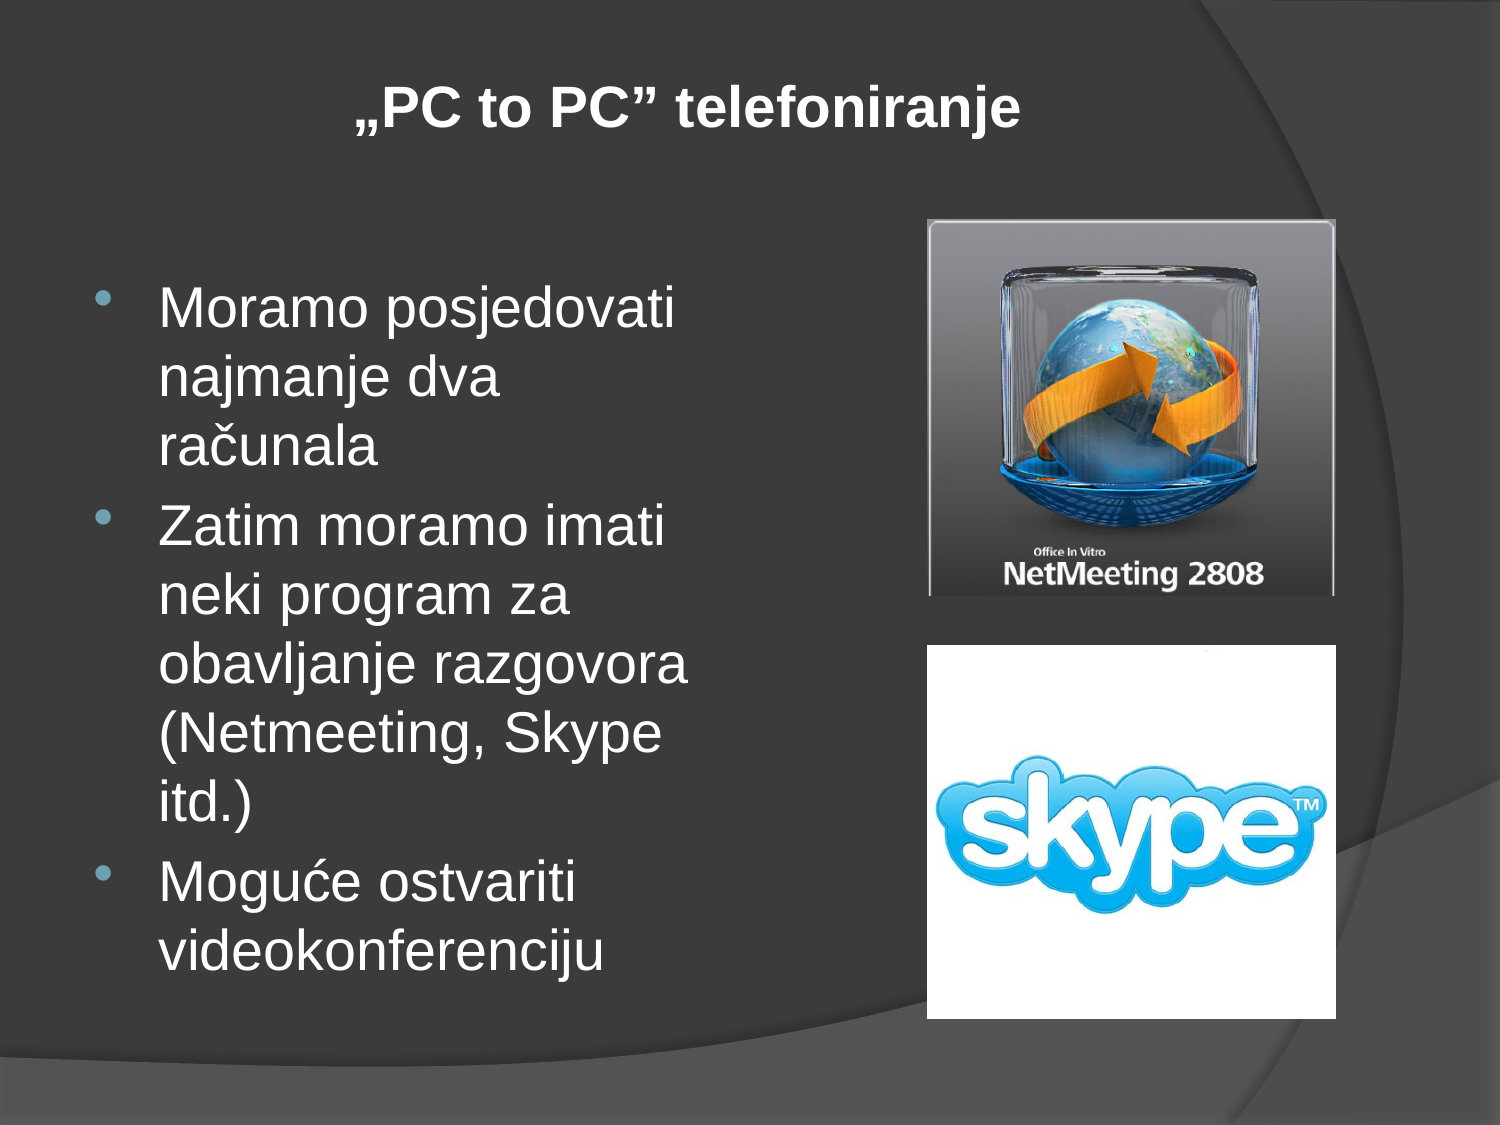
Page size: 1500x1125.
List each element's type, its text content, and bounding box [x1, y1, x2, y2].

list Moramo posjedovati najmanje dva računala Zatim moramo imati neki program za obavljanje razgovora (Netmeeting, Skype itd.) Moguće ostvariti videokonferenciju [75, 262, 715, 1005]
title „PC to PC” telefoniranje [75, 45, 1300, 233]
picture [926, 219, 1336, 596]
picture [926, 644, 1336, 1019]
